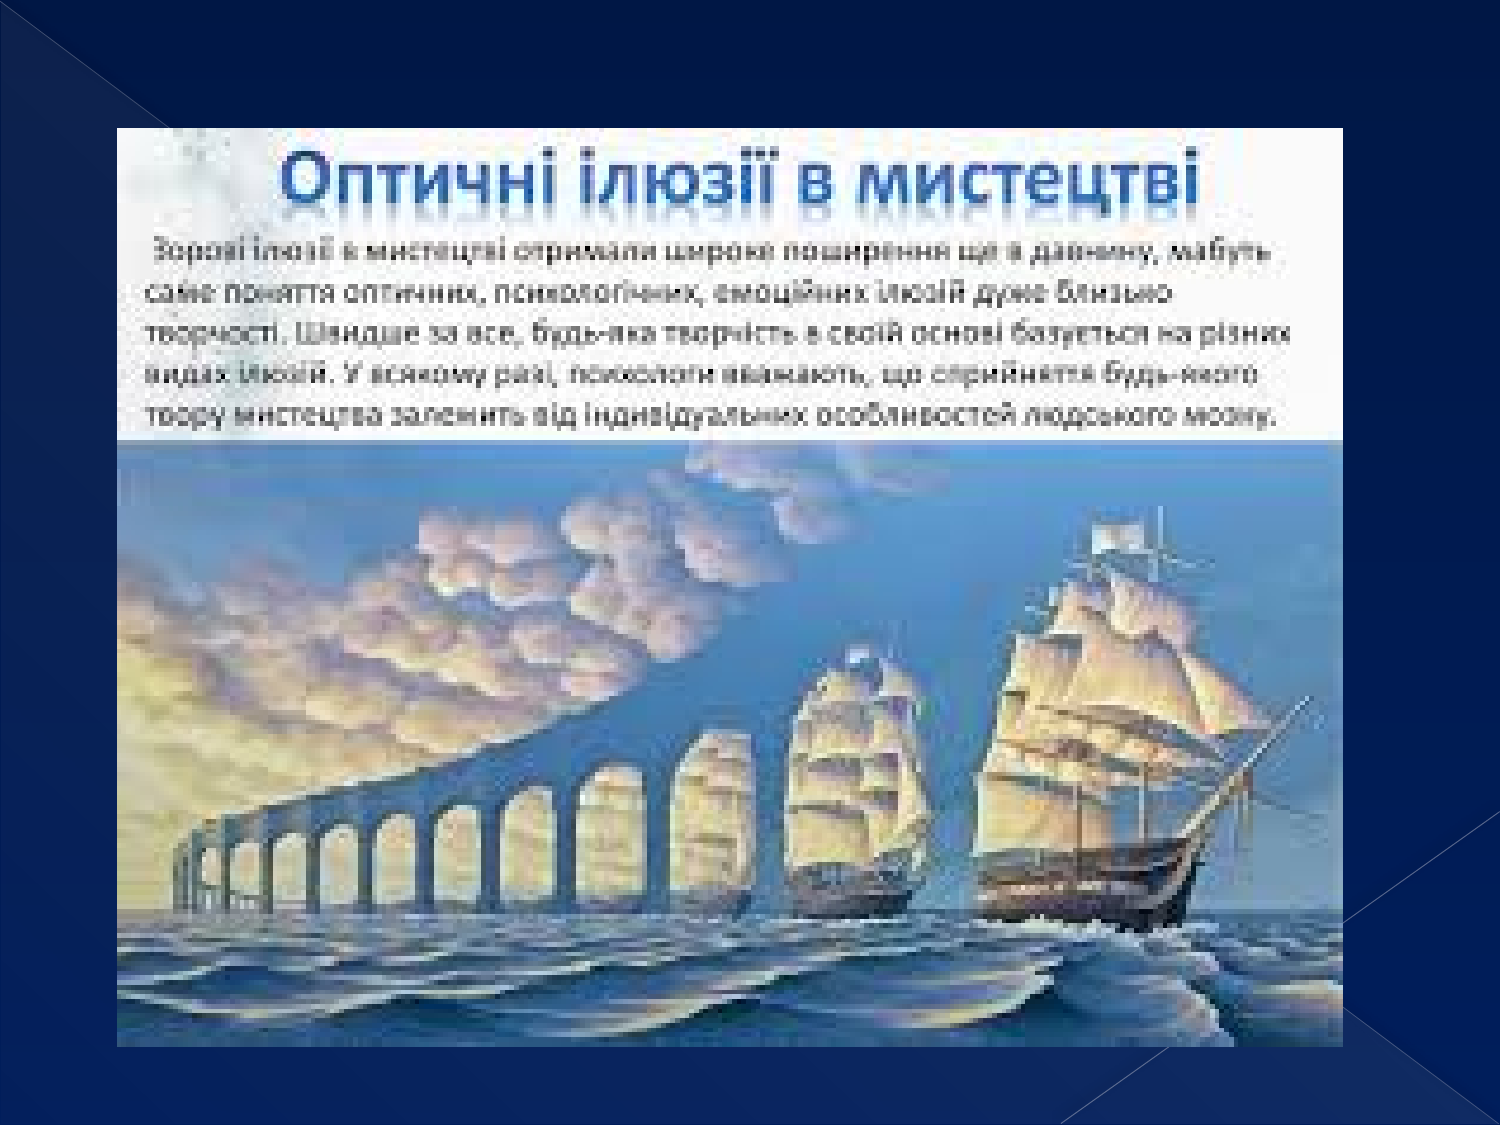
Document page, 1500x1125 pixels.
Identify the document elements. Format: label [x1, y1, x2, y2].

list [116, 128, 1343, 1047]
